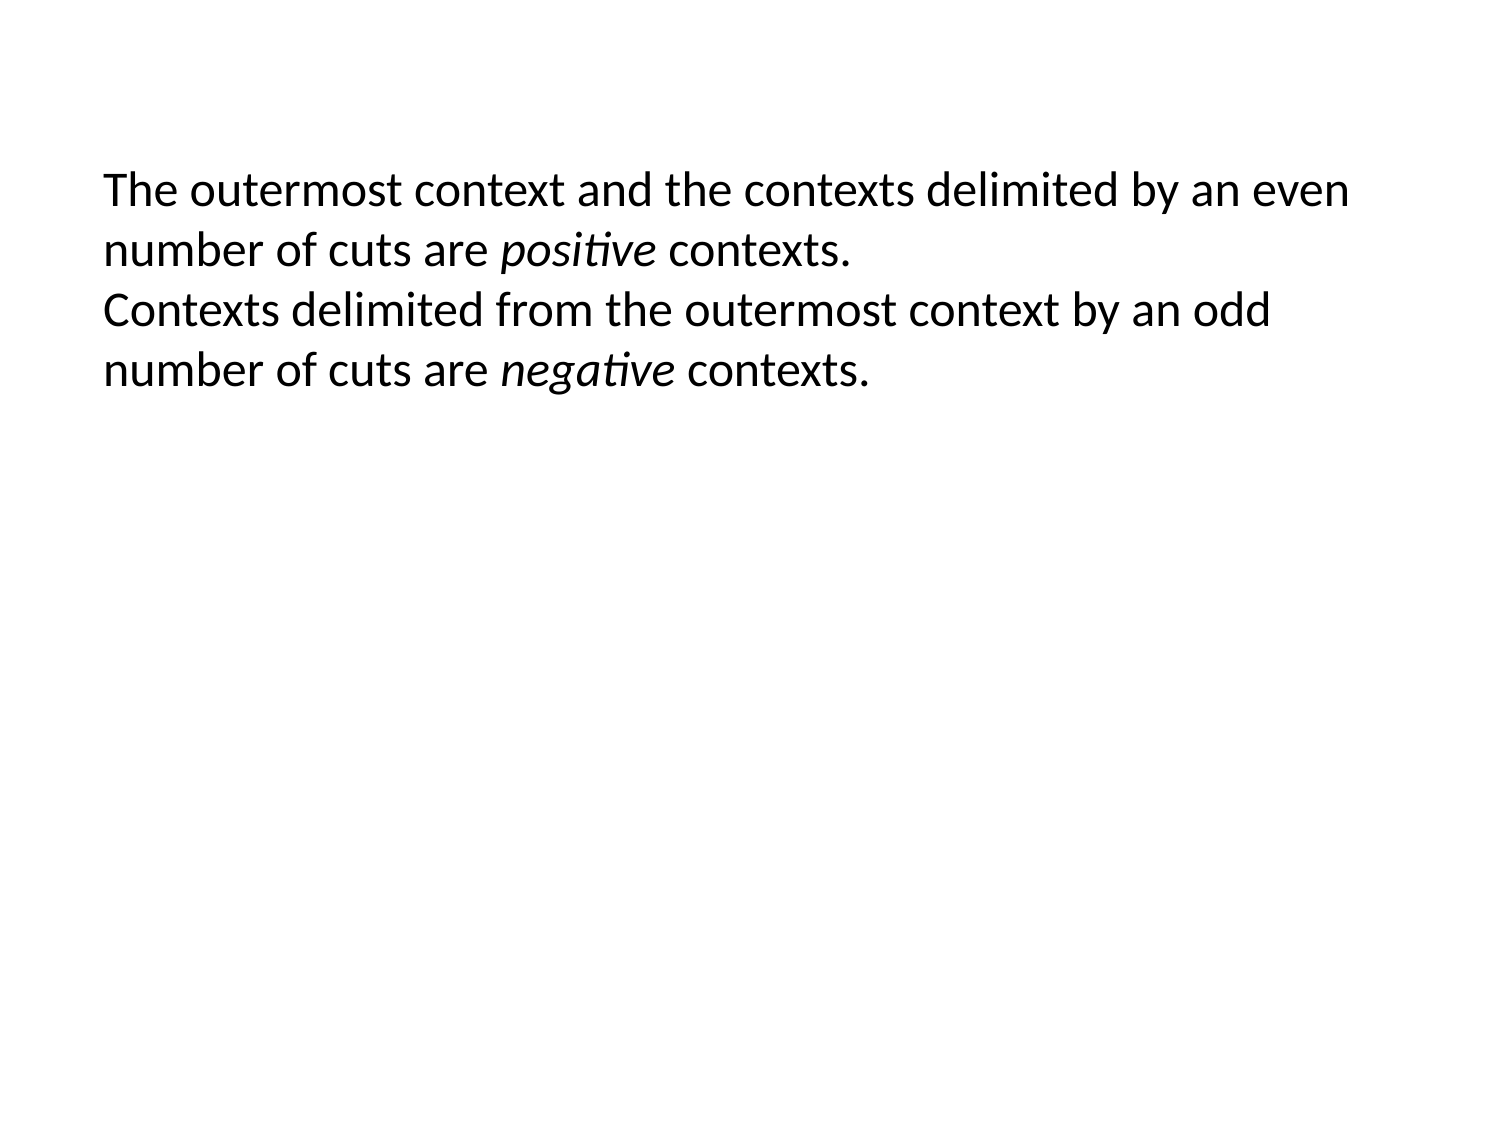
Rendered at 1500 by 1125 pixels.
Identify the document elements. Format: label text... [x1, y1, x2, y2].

text_box The outermost context and the contexts delimited by an even number of cuts are positive contexts. Contexts delimited from the outermost context by an odd number of cuts are negative contexts. [88, 148, 1400, 404]
